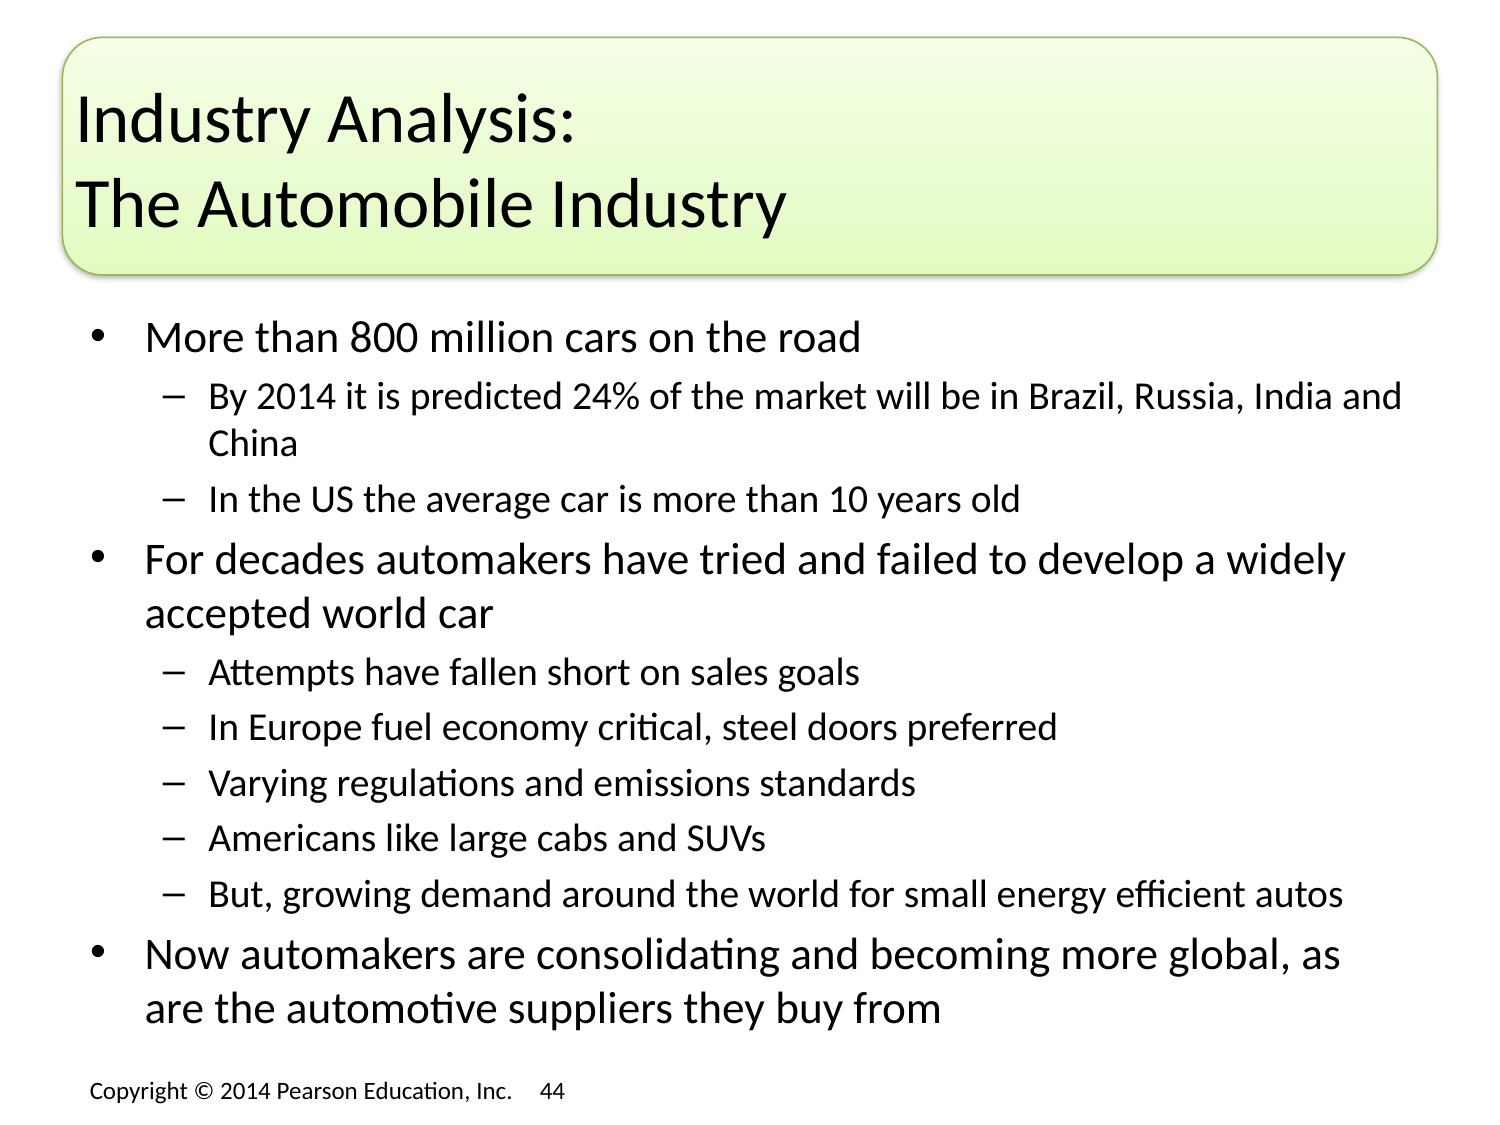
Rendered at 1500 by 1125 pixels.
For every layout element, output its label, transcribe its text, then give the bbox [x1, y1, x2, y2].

title Industry Analysis: The Automobile Industry [75, 50, 1425, 263]
list More than 800 million cars on the road By 2014 it is predicted 24% of the market will be in Brazil, Russia, India and China In the US the average car is more than 10 years old For decades automakers have tried and failed to develop a widely accepted world car Attempts have fallen short on sales goals In Europe fuel economy critical, steel doors preferred Varying regulations and emissions standards Americans like large cabs and SUVs But, growing demand around the world for small energy efficient autos Now automakers are consolidating and becoming more global, as are the automotive suppliers they buy from [75, 299, 1425, 1050]
